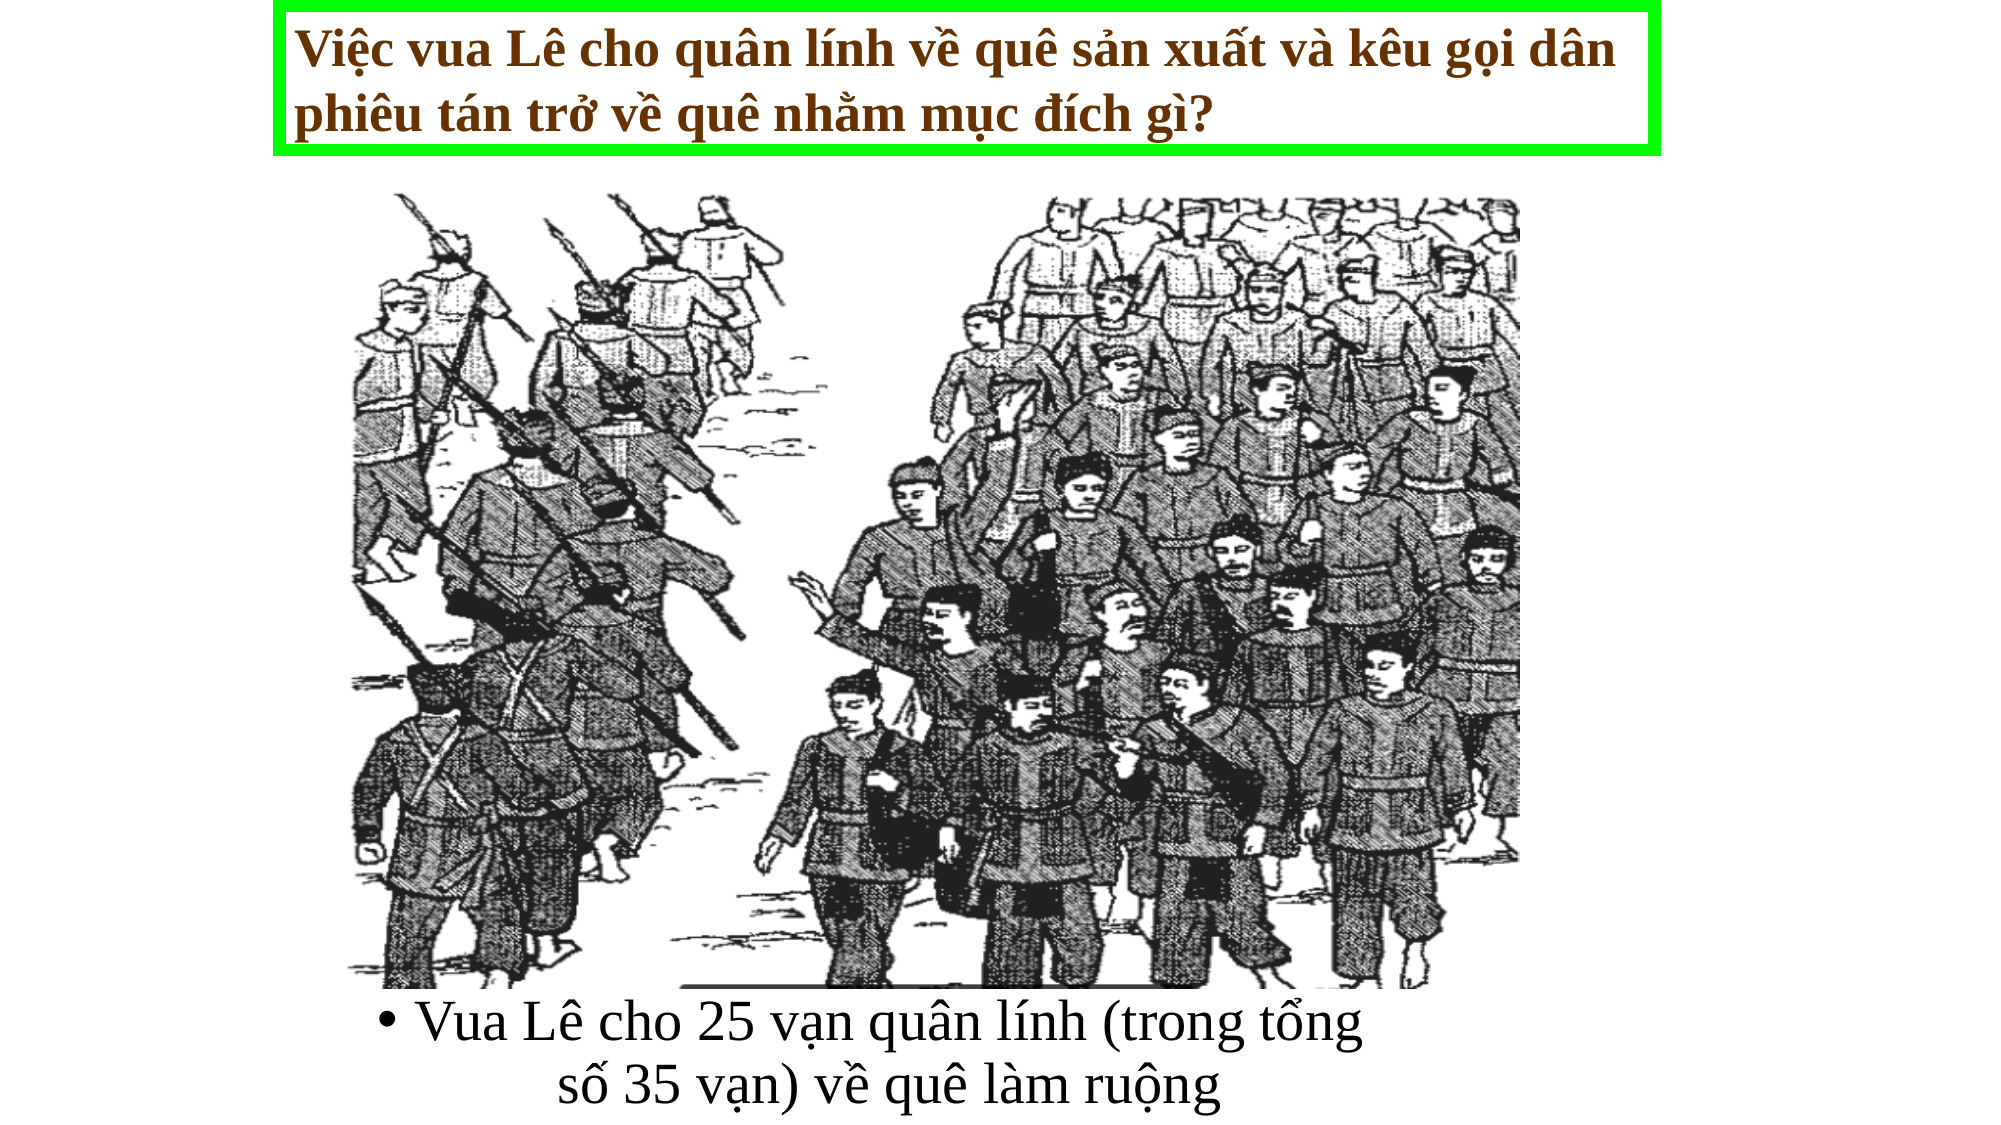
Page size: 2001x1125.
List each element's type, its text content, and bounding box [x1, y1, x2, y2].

list Vua Lê cho 25 vạn quân lính (trong tổng số 35 vạn) về quê làm ruộng [350, 989, 1392, 1125]
text_box Việc vua Lê cho quân lính về quê sản xuất và kêu gọi dân phiêu tán trở về quê nhằm mục đích gì? [279, 5, 1655, 151]
picture [326, 178, 1520, 989]
